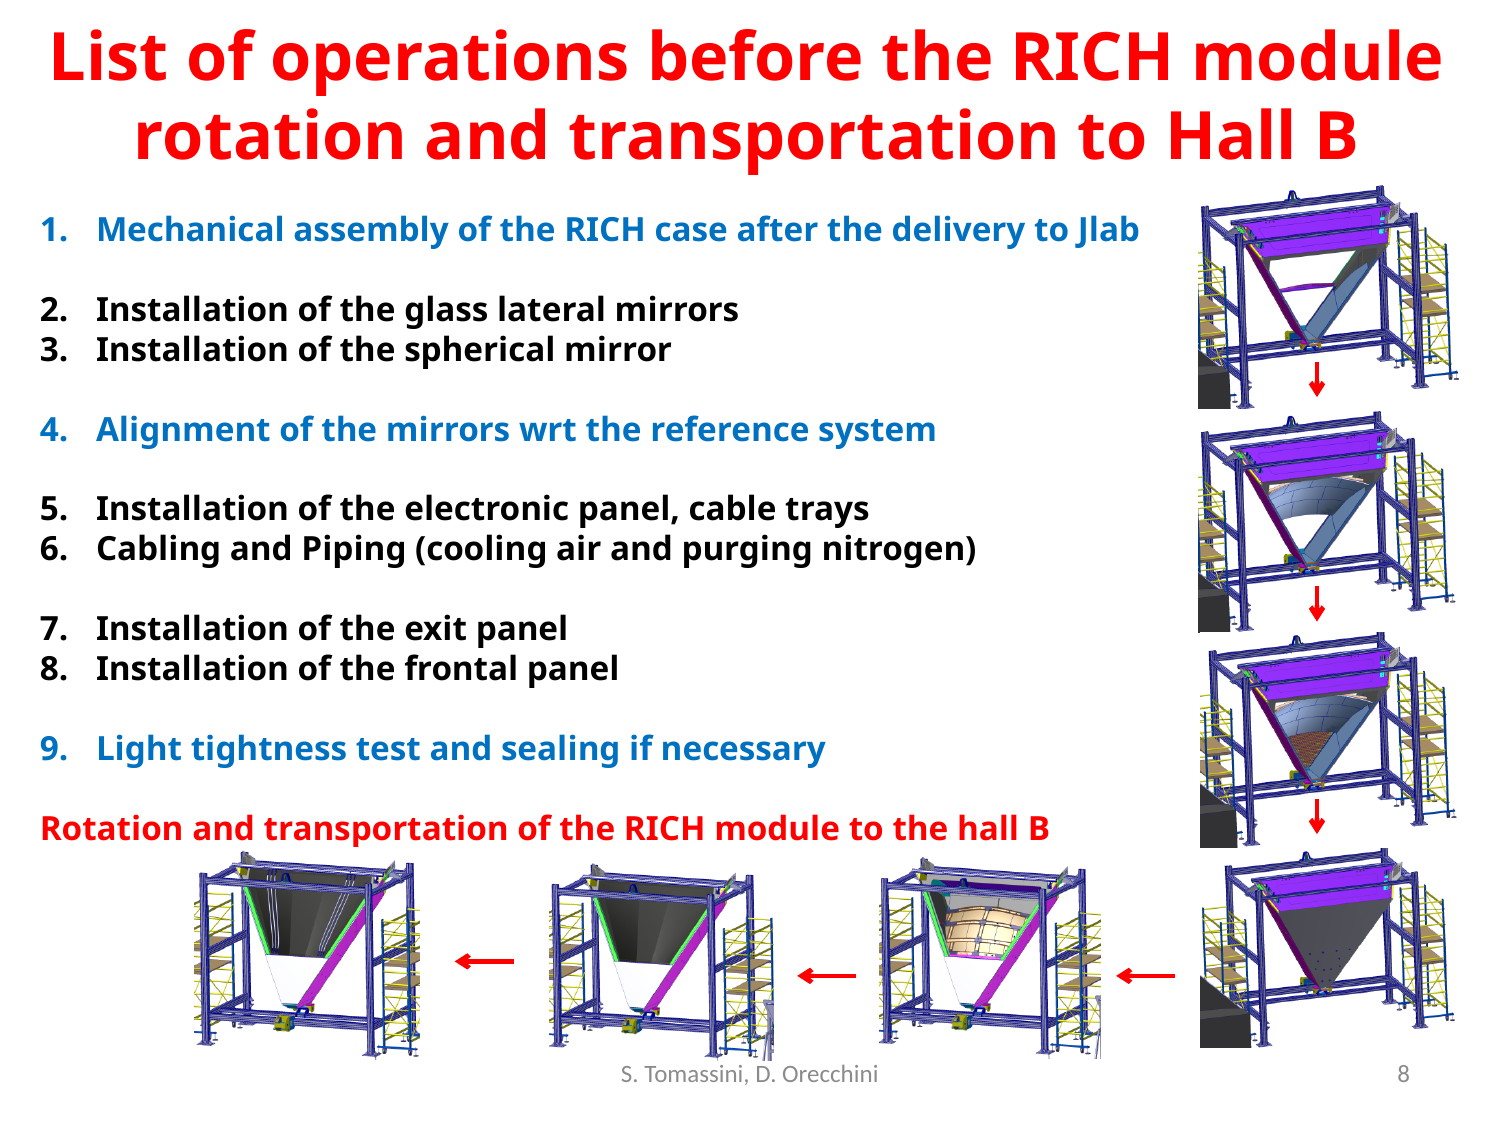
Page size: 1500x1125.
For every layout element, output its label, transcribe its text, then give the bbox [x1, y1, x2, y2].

picture [879, 857, 1102, 1059]
text_box Mechanical assembly of the RICH case after the delivery to Jlab Installation of the glass lateral mirrors Installation of the spherical mirror Alignment of the mirrors wrt the reference system Installation of the electronic panel, cable trays Cabling and Piping (cooling air and purging nitrogen) Installation of the exit panel Installation of the frontal panel Light tightness test and sealing if necessary Rotation and transportation of the RICH module to the hall B [24, 160, 1488, 895]
footer S. Tomassini, D. Orecchini [512, 1042, 988, 1103]
title List of operations before the RICH module rotation and transportation to Hall B [5, 30, 1488, 156]
slide_number 8 [1074, 1042, 1425, 1103]
picture [1198, 184, 1459, 1048]
picture [194, 847, 420, 1060]
picture [548, 857, 774, 1061]
